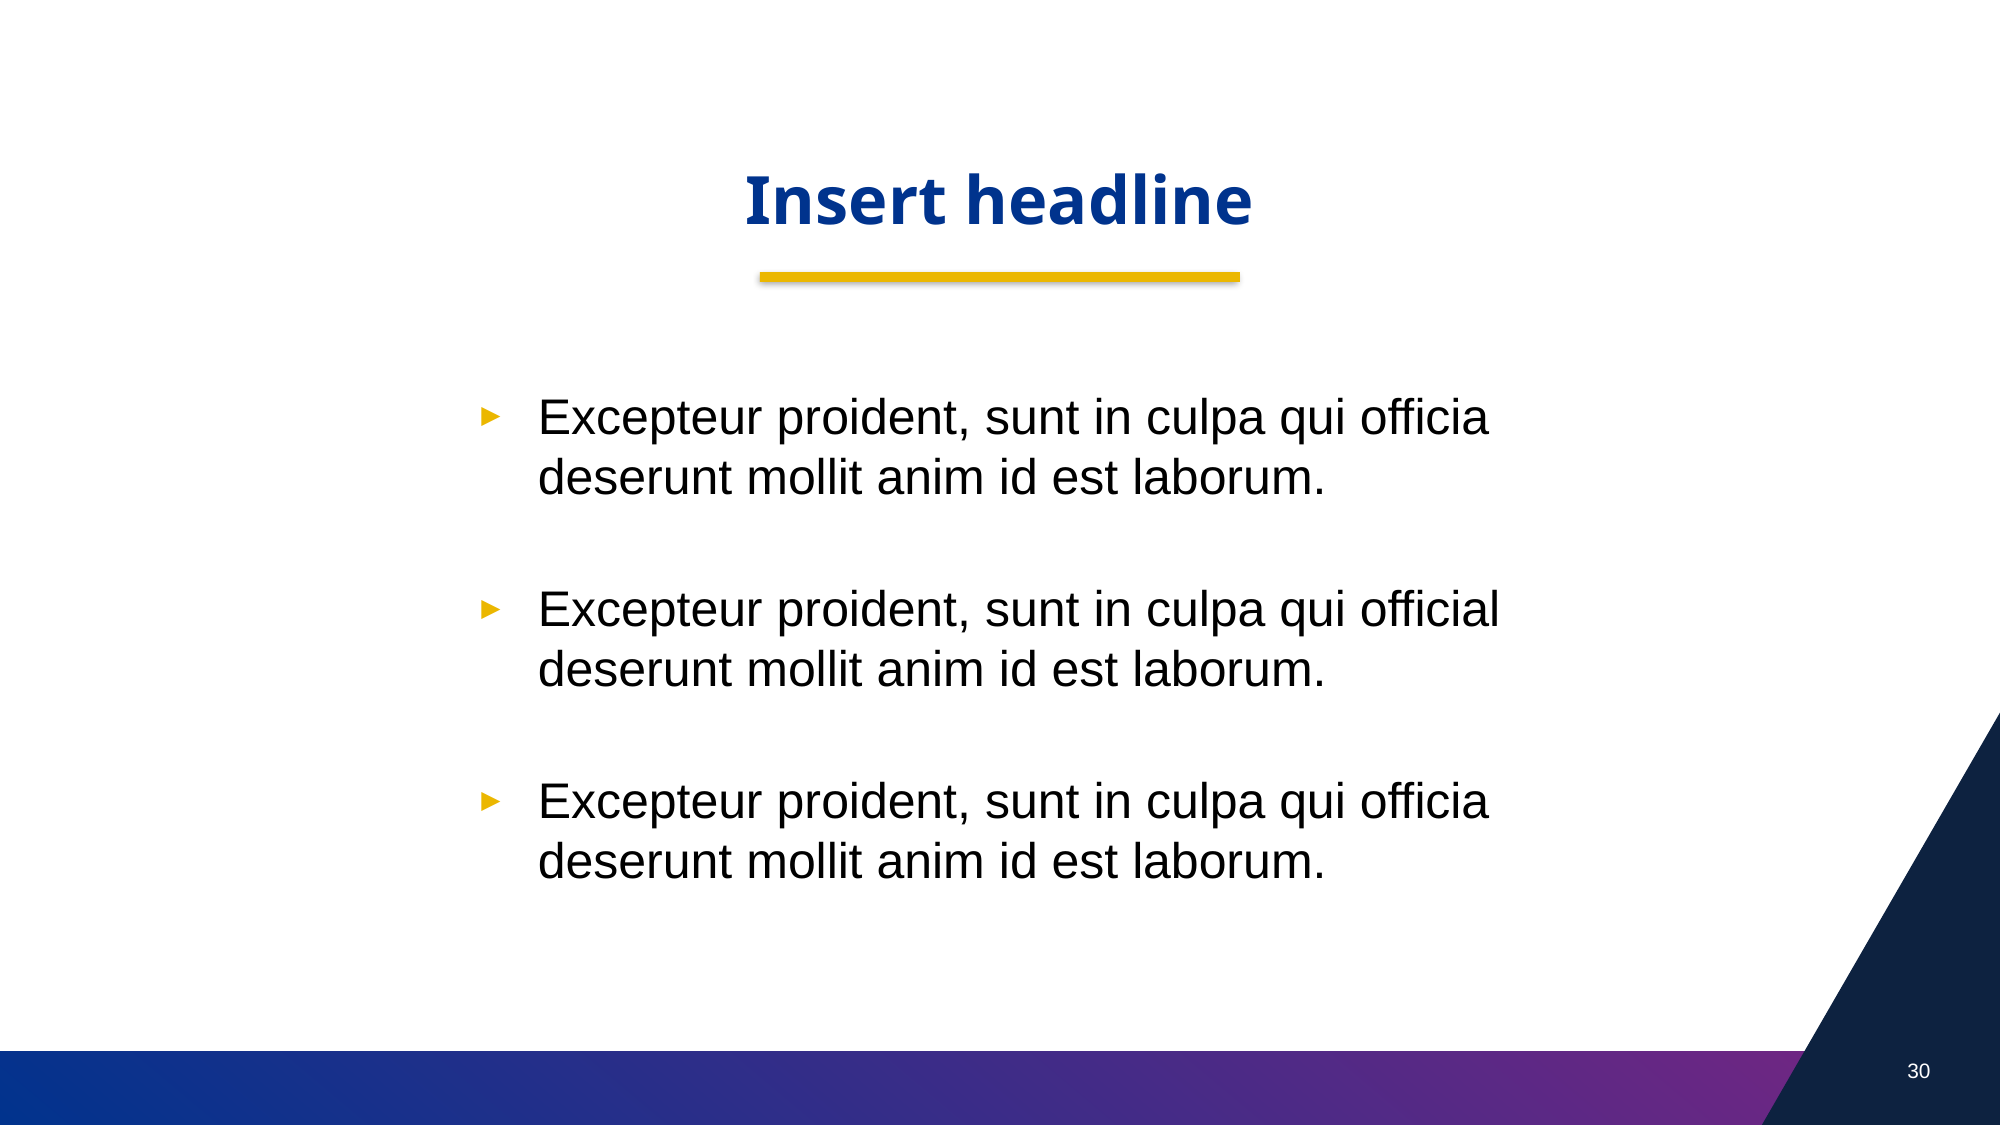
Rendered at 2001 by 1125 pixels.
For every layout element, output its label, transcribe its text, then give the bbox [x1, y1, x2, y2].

text_box [0, 1049, 1805, 1125]
text_box [759, 271, 1241, 283]
text_box 30 [1892, 1049, 2000, 1125]
text_box Excepteur proident, sunt in culpa qui officia deserunt mollit anim id est laborum. Excepteur proident, sunt in culpa qui official deserunt mollit anim id est laborum. Excepteur proident, sunt in culpa qui officia deserunt mollit anim id est laborum. [316, 376, 1684, 1113]
text_box [1761, 712, 2000, 1125]
text_box Insert headline [313, 159, 1687, 248]
